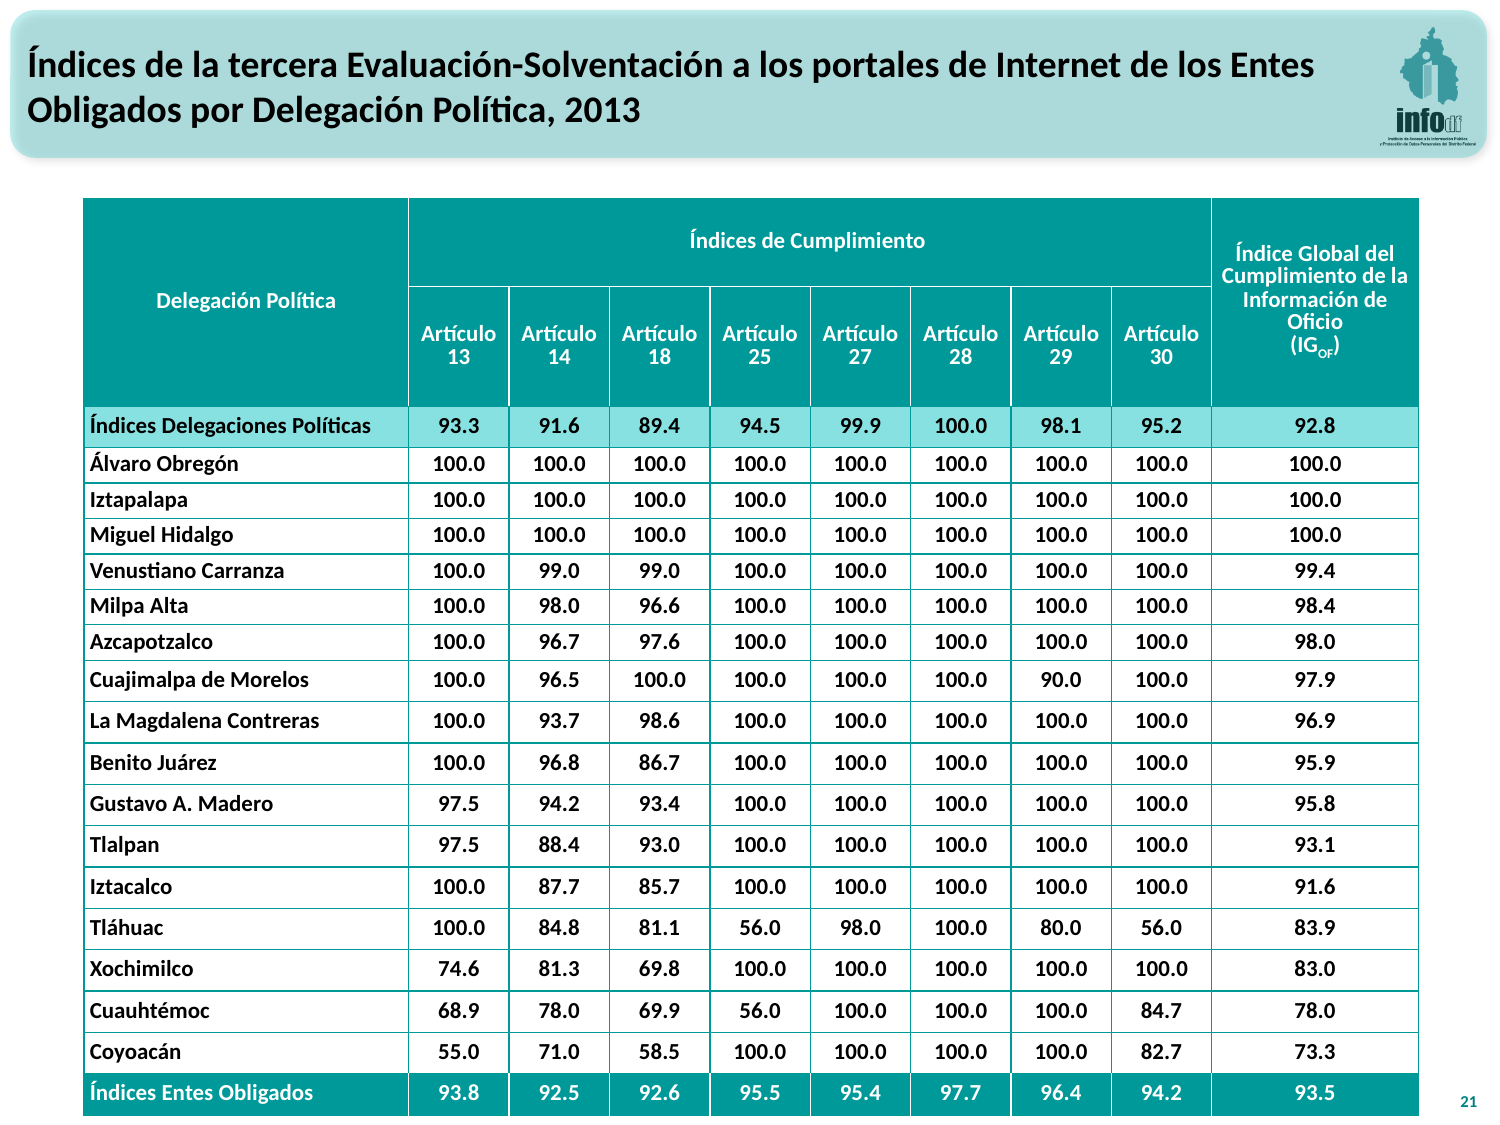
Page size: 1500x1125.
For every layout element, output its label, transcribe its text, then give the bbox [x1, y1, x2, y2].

table_cell 68.9 [409, 992, 508, 1032]
table_cell 100.0 [1112, 950, 1211, 990]
table_cell Artículo 27 [811, 287, 910, 406]
table_cell 100.0 [911, 448, 1010, 482]
table_cell 100.0 [1112, 448, 1211, 482]
table_cell 56.0 [1112, 909, 1211, 949]
table_cell 100.0 [409, 909, 508, 949]
table_cell 98.6 [610, 702, 709, 742]
table_cell 100.0 [911, 868, 1010, 908]
table_cell 100.0 [811, 744, 910, 784]
table_cell 100.0 [811, 992, 910, 1032]
table_cell 88.4 [510, 826, 609, 866]
table_cell 96.9 [1212, 702, 1418, 742]
table_cell 100.0 [811, 484, 910, 518]
table_cell 81.3 [510, 950, 609, 990]
table_cell 100.0 [510, 519, 609, 553]
table_cell 83.0 [1212, 950, 1418, 990]
table_cell Artículo 30 [1112, 287, 1211, 406]
table_cell 100.0 [811, 785, 910, 825]
table_cell 100.0 [811, 826, 910, 866]
table_cell 100.0 [811, 1033, 910, 1073]
table_cell 100.0 [1012, 448, 1111, 482]
table_cell 90.0 [1012, 661, 1111, 701]
table_cell 94.2 [510, 785, 609, 825]
table_cell 93.3 [409, 407, 508, 447]
table_cell 100.0 [1112, 555, 1211, 589]
table_cell 78.0 [1212, 992, 1418, 1032]
table_cell 96.4 [1012, 1074, 1111, 1114]
table_cell 100.0 [409, 661, 508, 701]
table_cell 87.7 [510, 868, 609, 908]
table_cell 99.0 [510, 555, 609, 589]
table_cell 100.0 [409, 625, 508, 660]
table_cell 100.0 [711, 484, 810, 518]
table_cell 99.4 [1212, 555, 1418, 589]
table_cell 100.0 [1012, 625, 1111, 660]
table_cell 94.5 [711, 407, 810, 447]
table_cell 97.5 [409, 785, 508, 825]
table_cell Gustavo A. Madero [85, 785, 408, 825]
table_cell 100.0 [1112, 702, 1211, 742]
table_cell 93.5 [1212, 1074, 1418, 1114]
table_cell 95.4 [811, 1074, 910, 1114]
table_cell 100.0 [911, 909, 1010, 949]
table_cell 100.0 [1012, 868, 1111, 908]
table_cell 97.5 [409, 826, 508, 866]
table_cell 96.7 [510, 625, 609, 660]
table_cell 100.0 [711, 785, 810, 825]
table_cell 86.7 [610, 744, 709, 784]
table_cell 95.9 [1212, 744, 1418, 784]
table_cell 100.0 [409, 484, 508, 518]
table_cell 100.0 [711, 625, 810, 660]
table_header Delegación Política [85, 199, 408, 406]
table_cell 92.5 [510, 1074, 609, 1114]
table_cell 100.0 [911, 625, 1010, 660]
table_cell 100.0 [711, 744, 810, 784]
table_cell 100.0 [911, 407, 1010, 447]
table_cell 100.0 [1012, 484, 1111, 518]
table_cell 98.1 [1012, 407, 1111, 447]
table_cell 100.0 [811, 590, 910, 624]
table_cell 74.6 [409, 950, 508, 990]
table_cell 100.0 [1012, 702, 1111, 742]
table_cell Artículo 29 [1012, 287, 1111, 406]
table_cell 100.0 [711, 1033, 810, 1073]
table_cell 100.0 [1012, 555, 1111, 589]
table_cell 98.0 [510, 590, 609, 624]
table_cell 91.6 [510, 407, 609, 447]
table_cell 80.0 [1012, 909, 1111, 949]
table_cell 100.0 [610, 448, 709, 482]
table_cell 73.3 [1212, 1033, 1418, 1073]
table_cell 100.0 [911, 992, 1010, 1032]
table_cell 100.0 [610, 661, 709, 701]
table_cell 56.0 [711, 992, 810, 1032]
table_cell 58.5 [610, 1033, 709, 1073]
table_cell 100.0 [811, 448, 910, 482]
table_cell 92.6 [610, 1074, 709, 1114]
table_cell 100.0 [911, 950, 1010, 990]
table_cell 97.9 [1212, 661, 1418, 701]
table_cell 93.4 [610, 785, 709, 825]
table_cell 100.0 [711, 702, 810, 742]
table_cell 100.0 [1112, 484, 1211, 518]
table_header Índice Global del Cumplimiento de la Información de Oficio (IGOF) [1212, 199, 1418, 406]
table_cell 100.0 [911, 519, 1010, 553]
table_cell Benito Juárez [85, 744, 408, 784]
table_cell 98.4 [1212, 590, 1418, 624]
table_cell Artículo 25 [711, 287, 810, 406]
table_cell Miguel Hidalgo [85, 519, 408, 553]
slide_number 21 [1432, 1058, 1493, 1119]
table_cell 93.0 [610, 826, 709, 866]
table_cell 100.0 [1212, 448, 1418, 482]
table_cell 100.0 [510, 448, 609, 482]
table_cell 85.7 [610, 868, 709, 908]
table_cell 100.0 [811, 519, 910, 553]
table_cell 100.0 [1112, 519, 1211, 553]
table_cell 78.0 [510, 992, 609, 1032]
table_cell 97.7 [911, 1074, 1010, 1114]
table_cell 96.6 [610, 590, 709, 624]
table_cell 84.7 [1112, 992, 1211, 1032]
table_cell 100.0 [711, 826, 810, 866]
table_cell Tláhuac [85, 909, 408, 949]
table_cell 69.8 [610, 950, 709, 990]
table_cell Cuauhtémoc [85, 992, 408, 1032]
table_cell 100.0 [811, 661, 910, 701]
table_cell Coyoacán [85, 1033, 408, 1073]
table_cell 100.0 [1012, 744, 1111, 784]
table_cell Cuajimalpa de Morelos [85, 661, 408, 701]
table_cell 100.0 [911, 702, 1010, 742]
table_cell 100.0 [1012, 519, 1111, 553]
table_cell 81.1 [610, 909, 709, 949]
table_cell Iztacalco [85, 868, 408, 908]
table_cell 100.0 [409, 702, 508, 742]
table_cell 93.8 [409, 1074, 508, 1114]
table_cell 100.0 [911, 661, 1010, 701]
table_cell 56.0 [711, 909, 810, 949]
table_cell 100.0 [1012, 950, 1111, 990]
table_cell 100.0 [911, 785, 1010, 825]
table_cell Artículo 28 [911, 287, 1010, 406]
table_cell 100.0 [1012, 590, 1111, 624]
table_cell 100.0 [811, 702, 910, 742]
table_cell 100.0 [711, 868, 810, 908]
table_cell 100.0 [711, 590, 810, 624]
table_cell Índices Delegaciones Políticas [85, 407, 408, 447]
table_cell 100.0 [409, 744, 508, 784]
table_cell 100.0 [1112, 785, 1211, 825]
table_cell 100.0 [1112, 868, 1211, 908]
table_cell 100.0 [1012, 992, 1111, 1032]
table_cell 100.0 [911, 484, 1010, 518]
table_cell 100.0 [811, 555, 910, 589]
table_cell Álvaro Obregón [85, 448, 408, 482]
table_cell 100.0 [1012, 826, 1111, 866]
table_cell 100.0 [811, 868, 910, 908]
table_cell Índices Entes Obligados [85, 1074, 408, 1114]
table_cell 100.0 [1012, 785, 1111, 825]
table_cell 100.0 [711, 519, 810, 553]
table_cell 100.0 [510, 484, 609, 518]
table_cell 97.6 [610, 625, 709, 660]
table_cell 93.1 [1212, 826, 1418, 866]
table_header Índices de Cumplimiento [409, 199, 1211, 286]
table_cell 100.0 [1112, 826, 1211, 866]
table_cell 71.0 [510, 1033, 609, 1073]
table_cell 100.0 [911, 744, 1010, 784]
table_cell 55.0 [409, 1033, 508, 1073]
table_cell Artículo 14 [510, 287, 609, 406]
table_cell 100.0 [1012, 1033, 1111, 1073]
table_cell 82.7 [1112, 1033, 1211, 1073]
table_cell 100.0 [409, 555, 508, 589]
table_cell Azcapotzalco [85, 625, 408, 660]
table_cell 99.9 [811, 407, 910, 447]
table_cell La Magdalena Contreras [85, 702, 408, 742]
table_cell 100.0 [1112, 661, 1211, 701]
table_cell Artículo 18 [610, 287, 709, 406]
table_cell 100.0 [911, 590, 1010, 624]
table_cell 100.0 [911, 1033, 1010, 1073]
table_cell 100.0 [911, 555, 1010, 589]
table_cell 100.0 [911, 826, 1010, 866]
table_cell 100.0 [711, 950, 810, 990]
picture [1389, 24, 1480, 146]
text_box Índices de la tercera Evaluación-Solventación a los portales de Internet de los Entes Obligados por Delegación Política, 2013 [12, 13, 1389, 156]
table_cell 95.2 [1112, 407, 1211, 447]
table_cell 100.0 [1212, 484, 1418, 518]
table_cell 100.0 [711, 448, 810, 482]
table_cell 100.0 [1112, 590, 1211, 624]
table_cell 100.0 [811, 950, 910, 990]
table_cell Venustiano Carranza [85, 555, 408, 589]
table_cell Iztapalapa [85, 484, 408, 518]
table_cell 100.0 [409, 590, 508, 624]
table_cell 98.0 [1212, 625, 1418, 660]
table_cell 100.0 [1112, 744, 1211, 784]
table_cell 100.0 [811, 625, 910, 660]
table_cell Milpa Alta [85, 590, 408, 624]
table_cell 94.2 [1112, 1074, 1211, 1114]
table_cell 100.0 [610, 484, 709, 518]
table_cell 95.5 [711, 1074, 810, 1114]
table_cell Xochimilco [85, 950, 408, 990]
table_cell 89.4 [610, 407, 709, 447]
table_cell 100.0 [1112, 625, 1211, 660]
table_cell 100.0 [409, 448, 508, 482]
table_cell 91.6 [1212, 868, 1418, 908]
table_cell 100.0 [711, 555, 810, 589]
table_cell 98.0 [811, 909, 910, 949]
table_cell 100.0 [409, 519, 508, 553]
table_cell 93.7 [510, 702, 609, 742]
table_cell 96.5 [510, 661, 609, 701]
table_cell 95.8 [1212, 785, 1418, 825]
table_cell 69.9 [610, 992, 709, 1032]
table_cell 92.8 [1212, 407, 1418, 447]
table_cell 100.0 [409, 868, 508, 908]
table_cell 99.0 [610, 555, 709, 589]
table_cell Tlalpan [85, 826, 408, 866]
table_cell 96.8 [510, 744, 609, 784]
table_cell 84.8 [510, 909, 609, 949]
table_cell 83.9 [1212, 909, 1418, 949]
table_cell Artículo 13 [409, 287, 508, 406]
table_cell 100.0 [1212, 519, 1418, 553]
table_cell 100.0 [610, 519, 709, 553]
table_cell 100.0 [711, 661, 810, 701]
